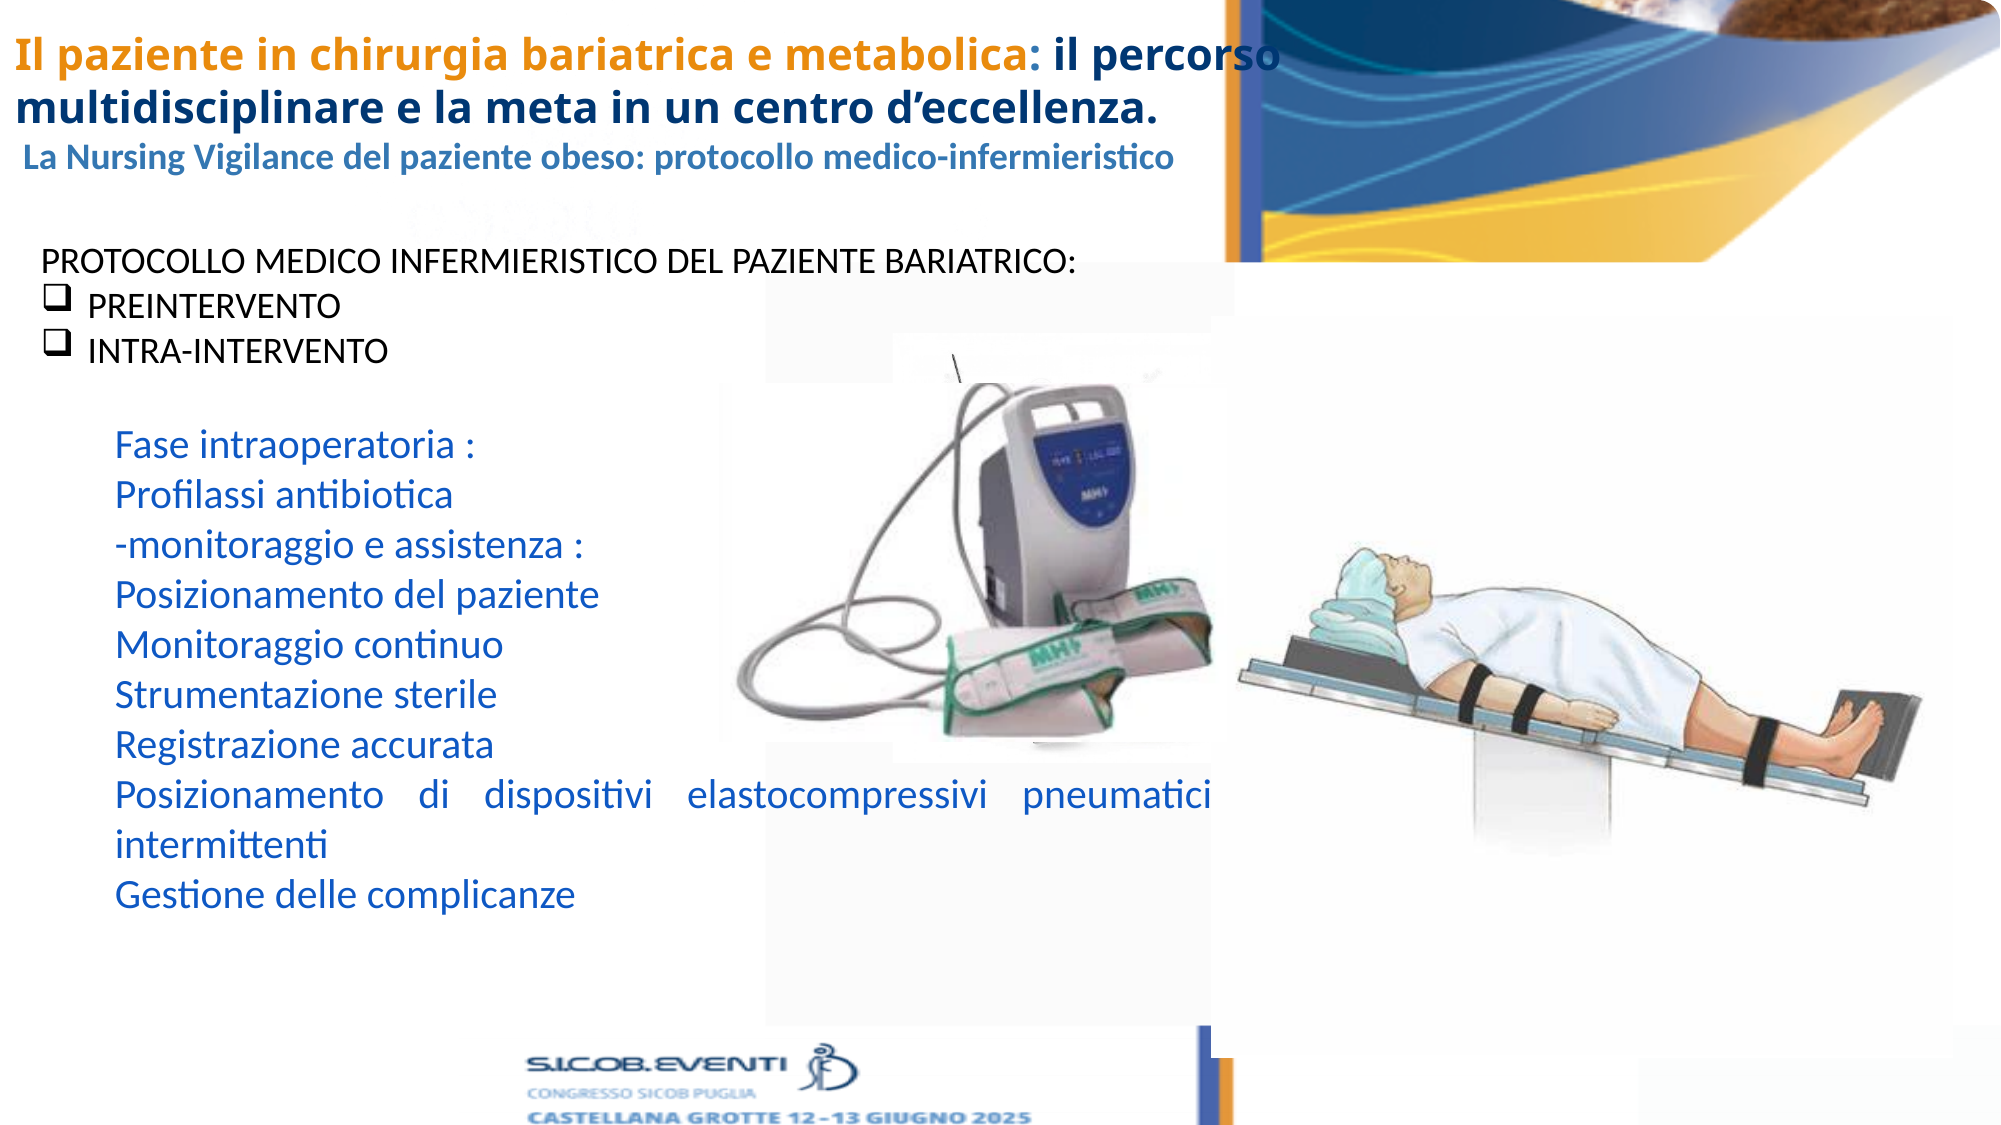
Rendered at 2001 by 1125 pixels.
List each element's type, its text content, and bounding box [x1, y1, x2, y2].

text_box Il paziente in chirurgia bariatrica e metabolica: il percorso multidisciplinare e la meta in un centro d’eccellenza. La Nursing Vigilance del paziente obeso: protocollo medico-infermieristico [0, 19, 75, 185]
picture [77, 0, 2000, 263]
picture [451, 316, 2001, 1125]
text_box PROTOCOLLO MEDICO INFERMIERISTICO DEL PAZIENTE BARIATRICO: PREINTERVENTO INTRA-INTERVENTO [25, 228, 1221, 378]
text_box Fase intraoperatoria : Profilassi antibiotica -monitoraggio e assistenza : Posizionamento del paziente Monitoraggio continuo Strumentazione sterile Registrazione accurata Posizionamento di dispositivi elastocompressivi pneumatici intermittenti Gestione delle complicanze [99, 409, 1208, 925]
